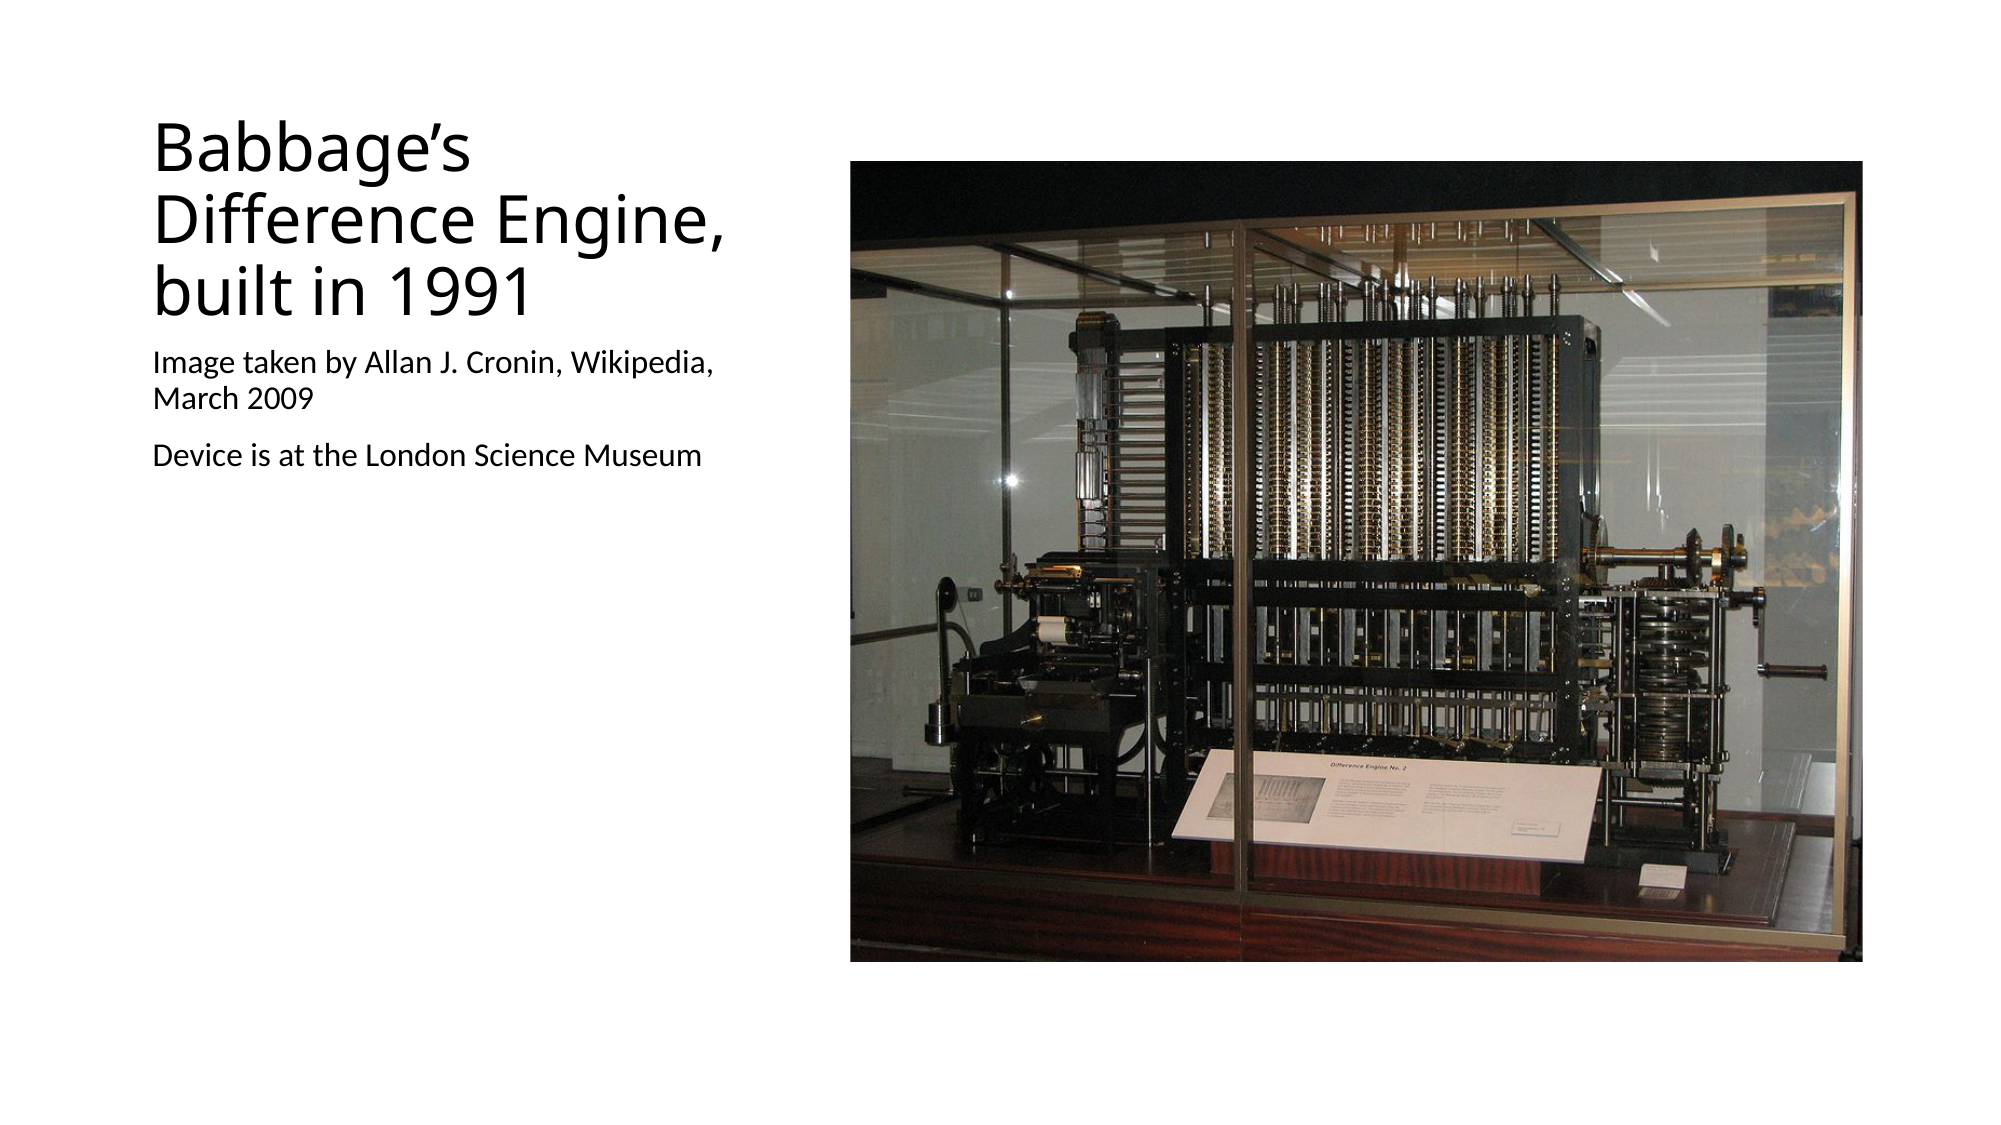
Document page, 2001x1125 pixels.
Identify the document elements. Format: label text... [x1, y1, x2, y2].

picture [850, 161, 1863, 962]
title Babbage’s Difference Engine, built in 1991 [137, 75, 783, 337]
list Image taken by Allan J. Cronin, Wikipedia, March 2009 Device is at the London Science Museum [137, 337, 783, 963]
